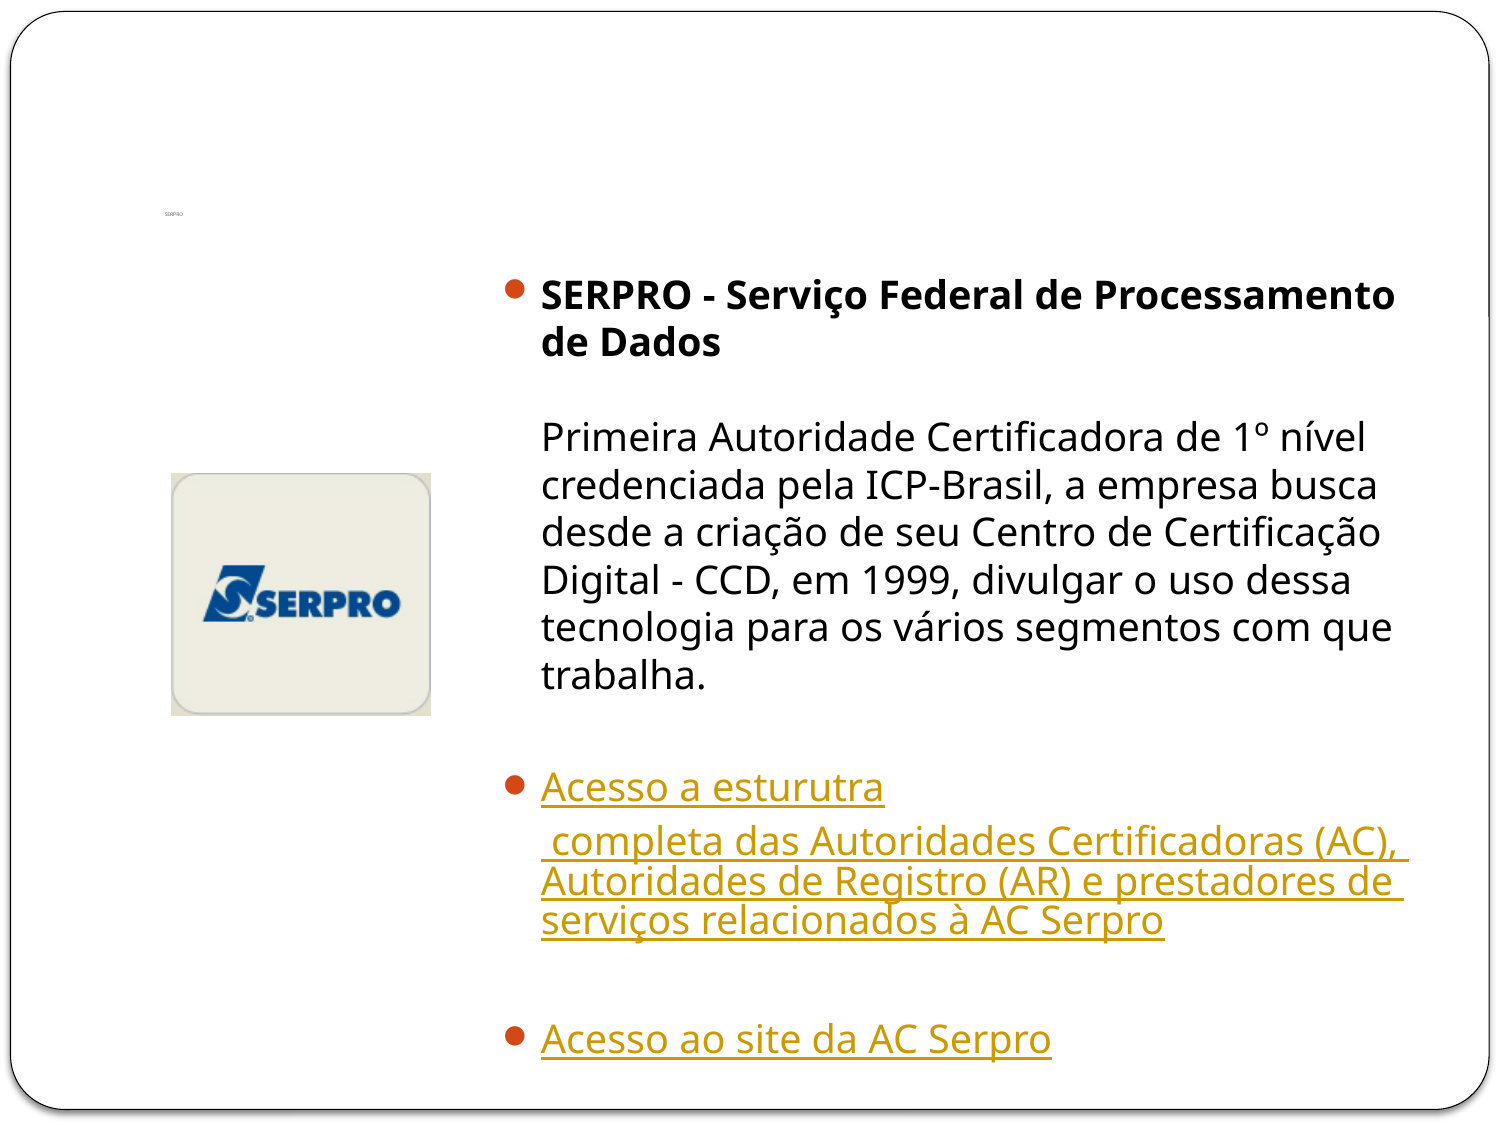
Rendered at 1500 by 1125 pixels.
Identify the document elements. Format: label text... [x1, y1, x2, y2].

picture [170, 473, 431, 717]
list SERPRO - Serviço Federal de Processamento de Dados Primeira Autoridade Certificadora de 1º nível credenciada pela ICP-Brasil, a empresa busca desde a criação de seu Centro de Certificação Digital - CCD, em 1999, divulgar o uso dessa tecnologia para os vários segmentos com que trabalha. Acesso a esturutra completa das Autoridades Certificadoras (AC), Autoridades de Registro (AR) e prestadores de serviços relacionados à AC Serpro Acesso ao site da AC Serpro [487, 262, 1425, 1000]
title SERPRO [150, 44, 1425, 233]
